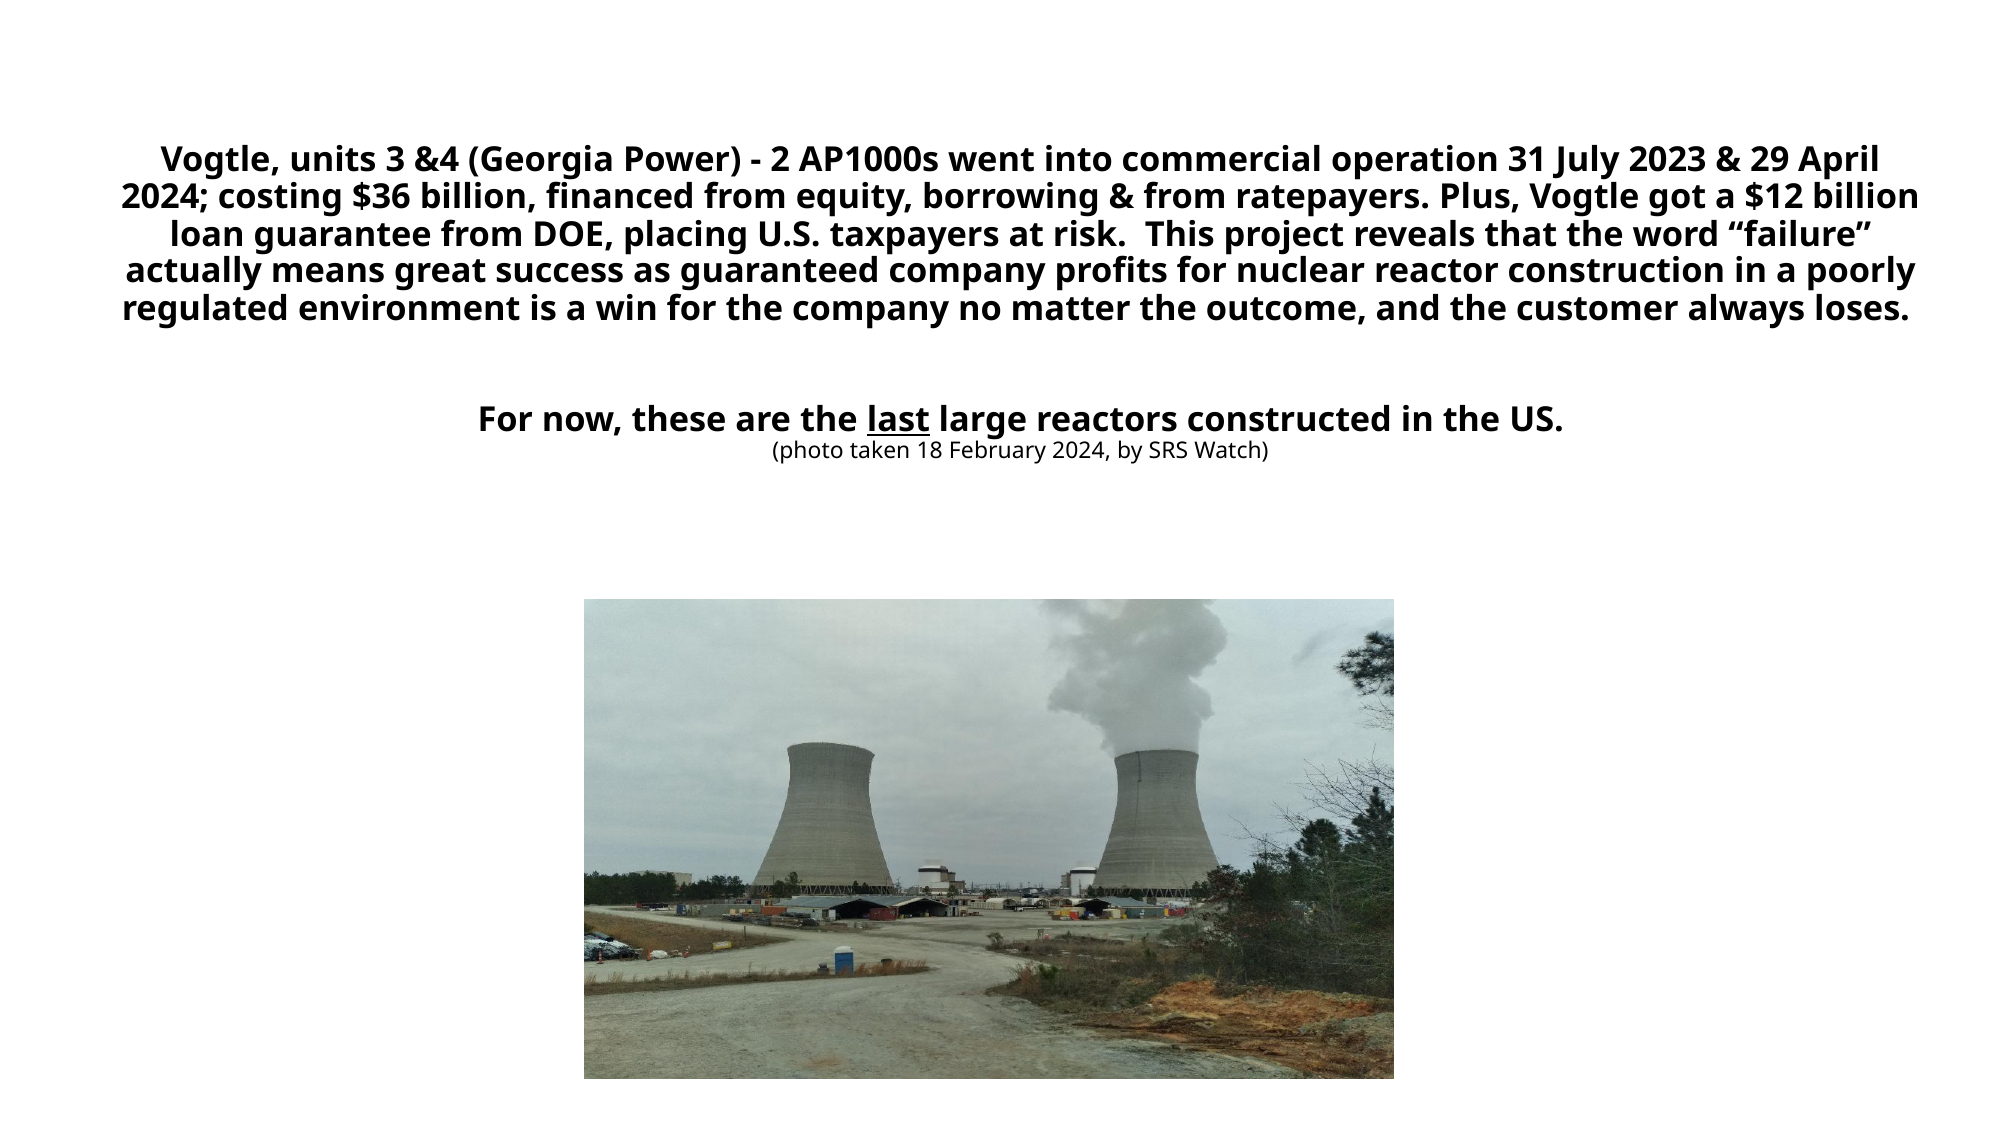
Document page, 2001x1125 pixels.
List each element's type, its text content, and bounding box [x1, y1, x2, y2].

title Vogtle, units 3 &4 (Georgia Power) - 2 AP1000s went into commercial operation 31 July 2023 & 29 April 2024; costing $36 billion, financed from equity, borrowing & from ratepayers. Plus, Vogtle got a $12 billion loan guarantee from DOE, placing U.S. taxpayers at risk. This project reveals that the word “failure” actually means great success as guaranteed company profits for nuclear reactor construction in a poorly regulated environment is a win for the company no matter the outcome, and the customer always loses. For now, these are the last large reactors constructed in the US. (photo taken 18 February 2024, by SRS Watch) [104, 132, 1938, 473]
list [584, 599, 1394, 1079]
